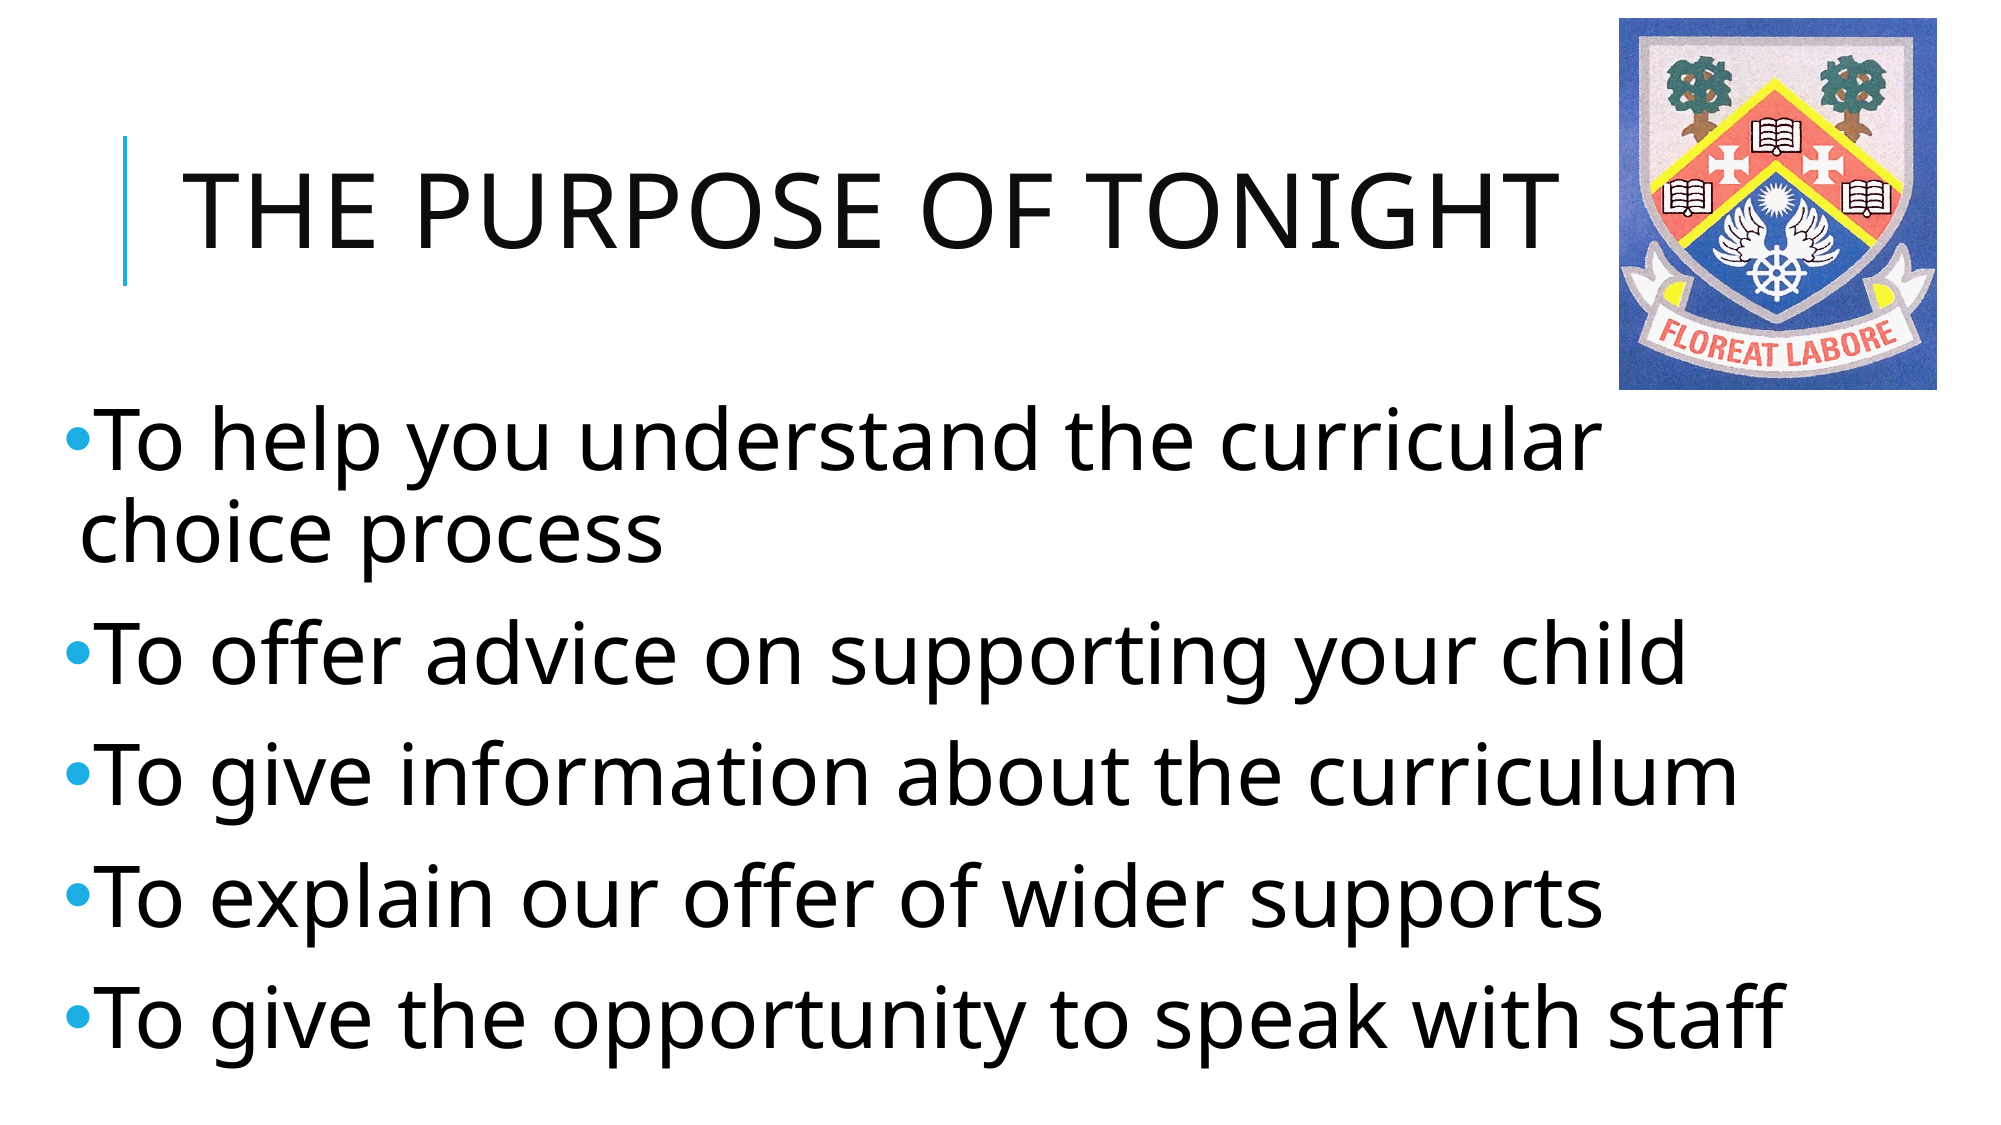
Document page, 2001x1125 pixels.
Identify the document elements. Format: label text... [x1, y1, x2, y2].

picture [1619, 18, 1937, 390]
list To help you understand the curricular choice process To offer advice on supporting your child To give information about the curriculum To explain our offer of wider supports To give the opportunity to speak with staff [56, 389, 1828, 980]
title The purpose of tonight [168, 96, 1612, 342]
